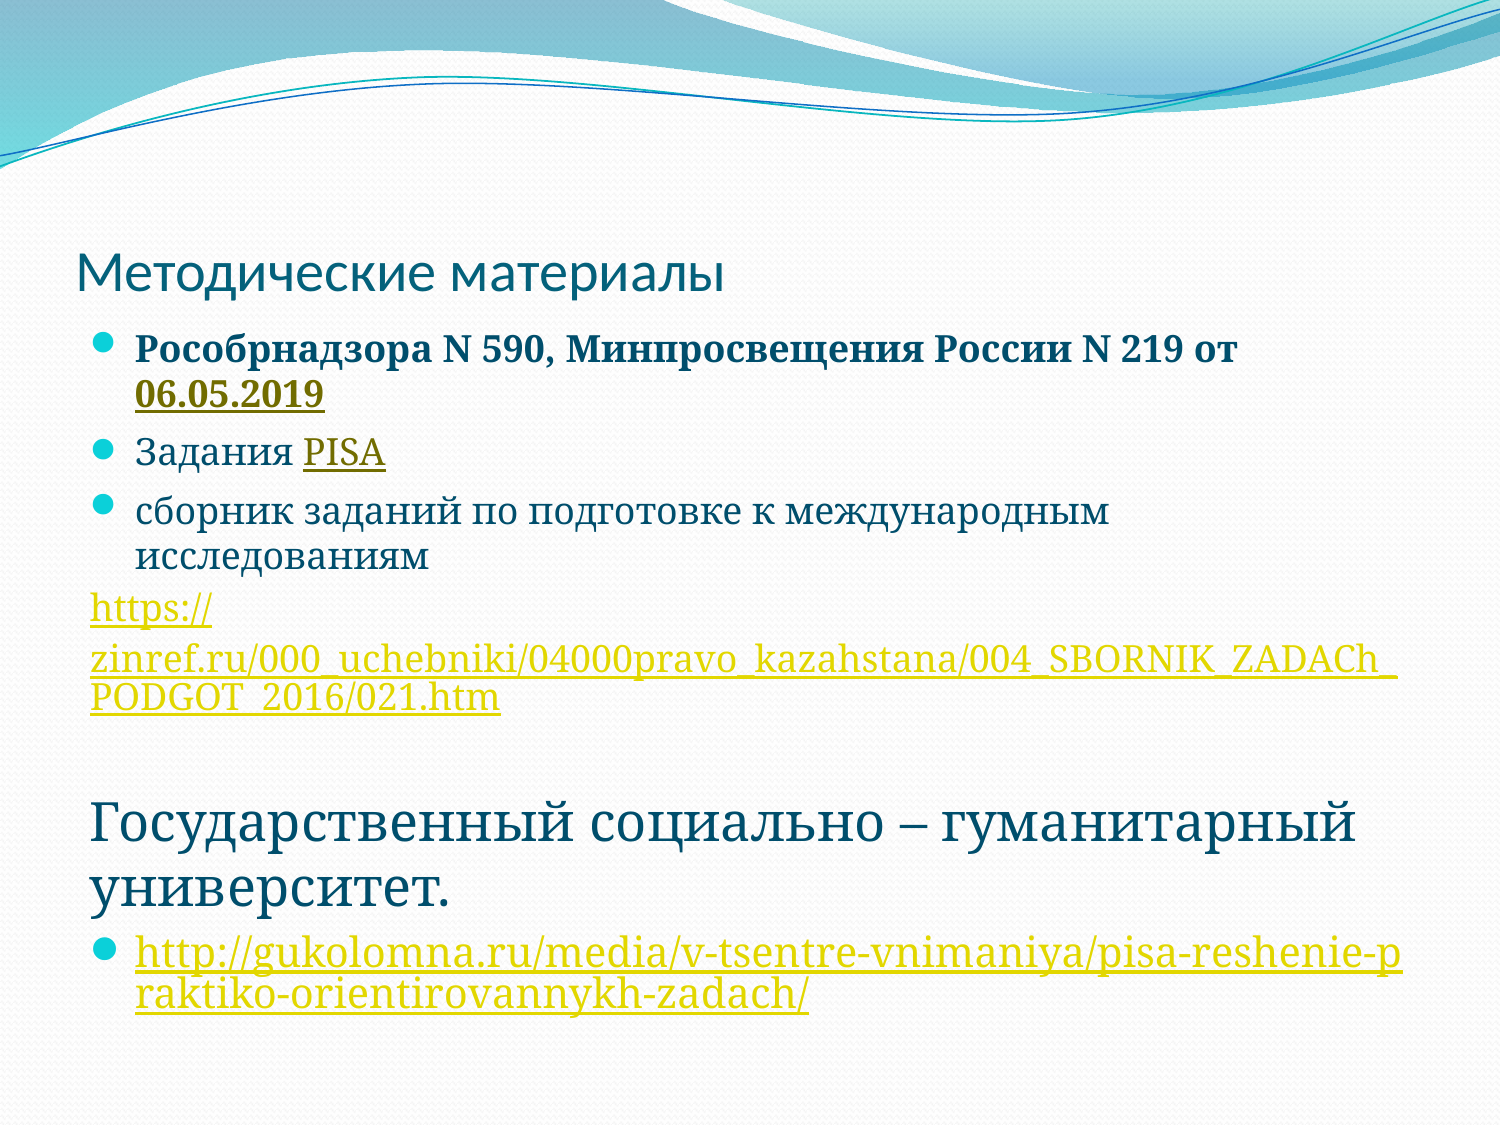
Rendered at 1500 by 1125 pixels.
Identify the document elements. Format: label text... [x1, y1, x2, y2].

list Рособрнадзора N 590, Минпросвещения России N 219 от 06.05.2019 Задания PISA сборник заданий по подготовке к международным исследованиям https://zinref.ru/000_uchebniki/04000pravo_kazahstana/004_SBORNIK_ZADACh_PODGOT_2016/021.htm Государственный социально – гуманитарный университет. http://gukolomna.ru/media/v-tsentre-vnimaniya/pisa-reshenie-praktiko-orientirovannykh-zadach/ [75, 317, 1425, 1038]
title Методические материалы [75, 115, 1425, 303]
